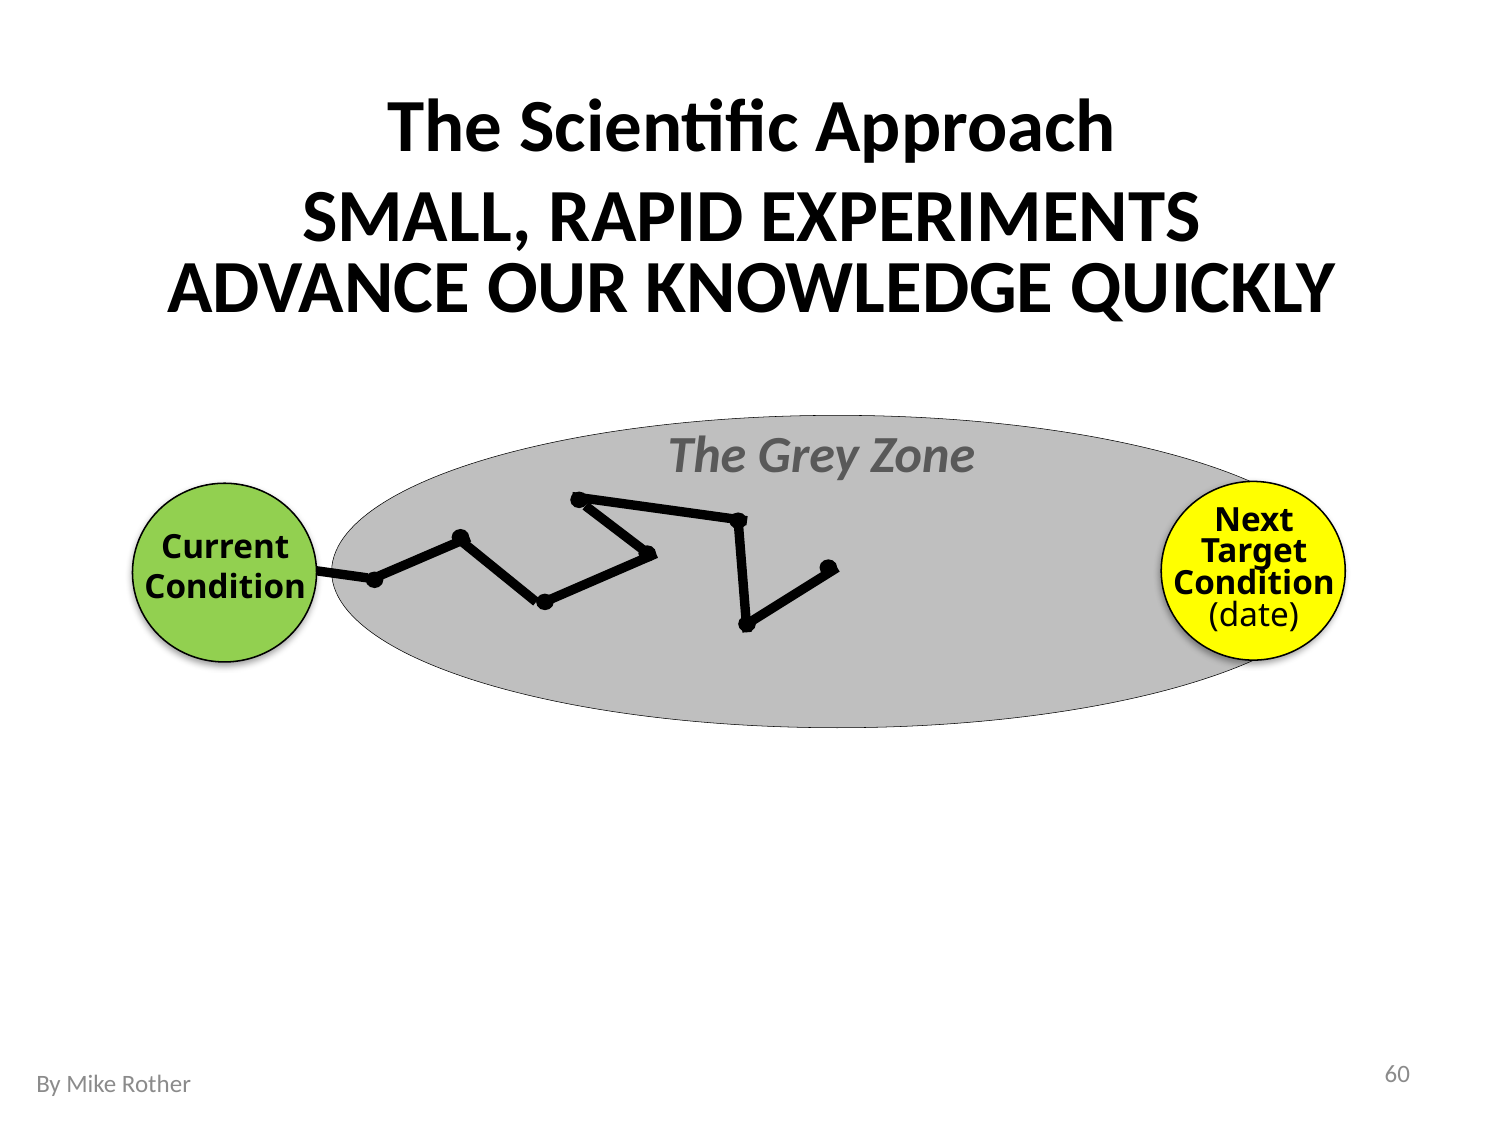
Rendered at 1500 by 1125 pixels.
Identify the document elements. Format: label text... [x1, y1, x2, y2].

slide_number 60 [1074, 1042, 1425, 1103]
footer By Mike Rother [21, 1052, 497, 1113]
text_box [122, 412, 1357, 728]
text_box The Scientific Approach SMALL, RAPID EXPERIMENTS ADVANCE OUR KNOWLEDGE QUICKLY [34, 87, 1470, 335]
